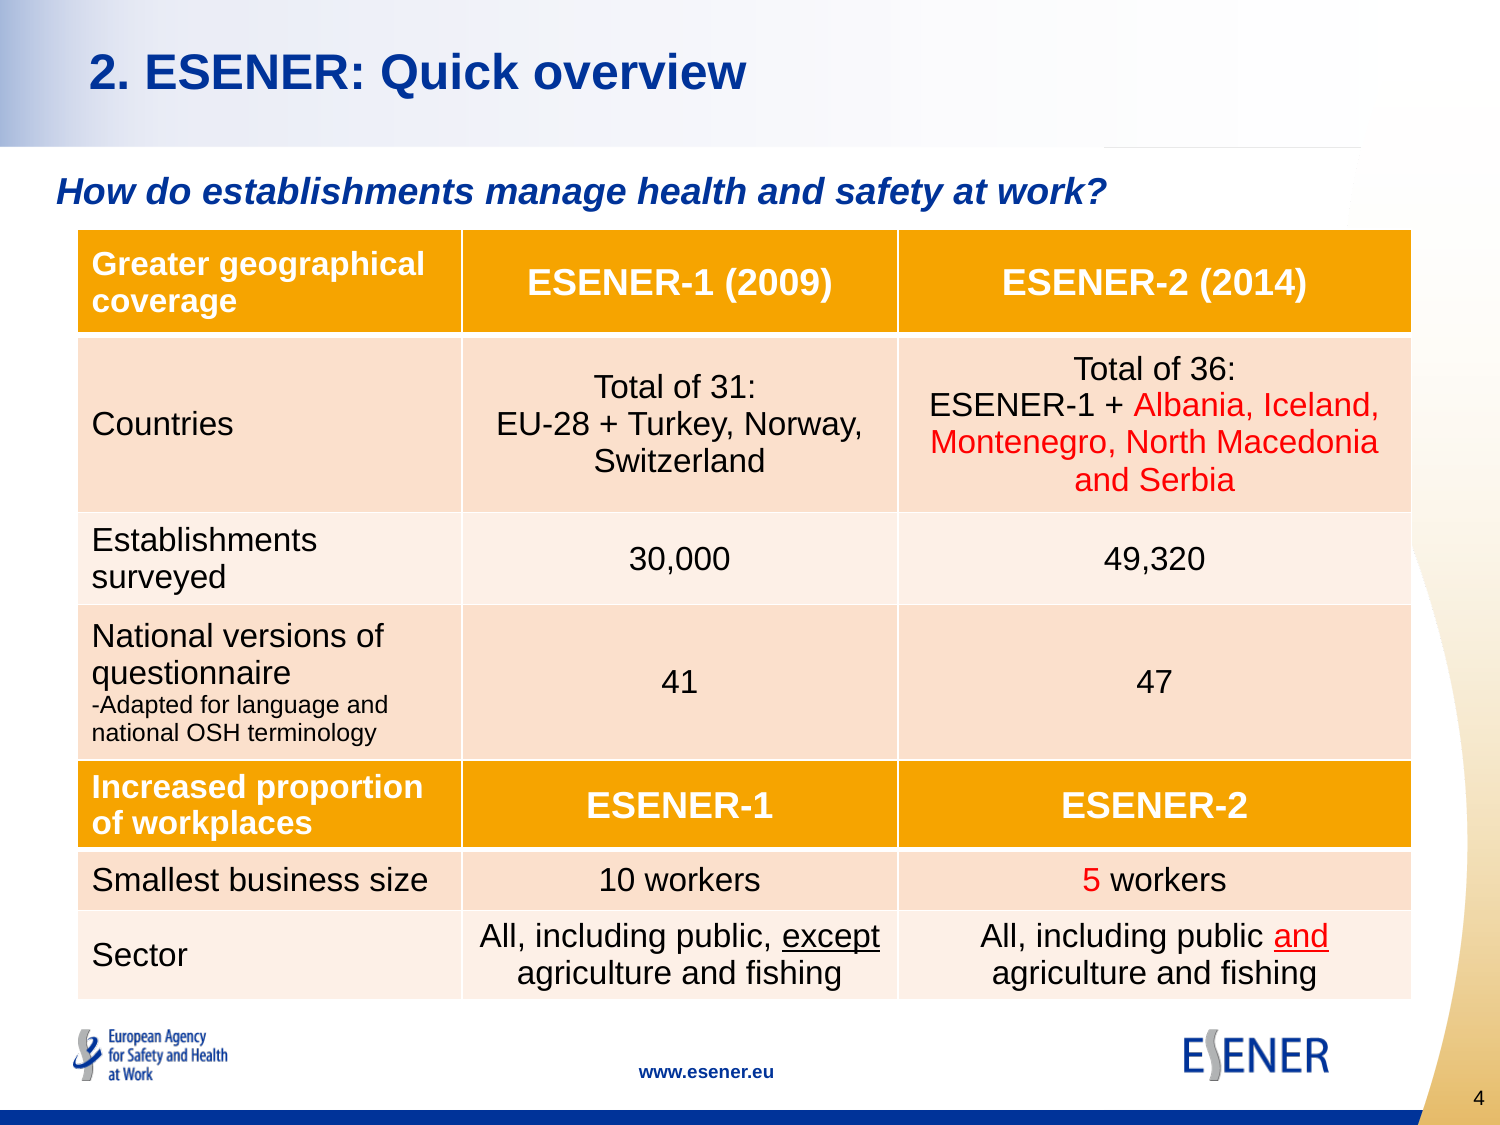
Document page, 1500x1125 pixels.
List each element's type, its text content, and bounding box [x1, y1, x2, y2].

table_header ESENER-1 [463, 761, 897, 847]
title 2. ESENER: Quick overview [73, 29, 1314, 110]
table_cell 5 workers [899, 852, 1411, 910]
table_cell Total of 31: EU-28 + Turkey, Norway, Switzerland [463, 338, 897, 512]
table_cell National versions of questionnaire -Adapted for language and national OSH terminology [78, 605, 461, 759]
table_cell Smallest business size [78, 852, 461, 910]
table_cell All, including public and agriculture and fishing [899, 911, 1411, 999]
table_header ESENER-2 (2014) [899, 230, 1411, 332]
table_cell 30,000 [463, 513, 897, 604]
table_header ESENER-1 (2009) [463, 230, 897, 332]
table_cell All, including public, except agriculture and fishing [463, 911, 897, 999]
table_header Greater geographical coverage [78, 230, 461, 332]
table_cell Sector [78, 911, 461, 999]
table_header ESENER-2 [899, 761, 1411, 847]
table_cell 49,320 [899, 513, 1411, 604]
table_header Increased proportion of workplaces [78, 761, 461, 847]
table_cell Countries [78, 338, 461, 512]
table_cell Establishments surveyed [78, 513, 461, 604]
table_cell 47 [899, 605, 1411, 759]
table_cell 10 workers [463, 852, 897, 910]
text_box How do establishments manage health and safety at work? [41, 159, 1146, 219]
table_cell 41 [463, 605, 897, 759]
table_cell Total of 36: ESENER-1 + Albania, Iceland, Montenegro, North Macedonia and Serbia [899, 338, 1411, 512]
picture [0, 0, 1500, 1125]
